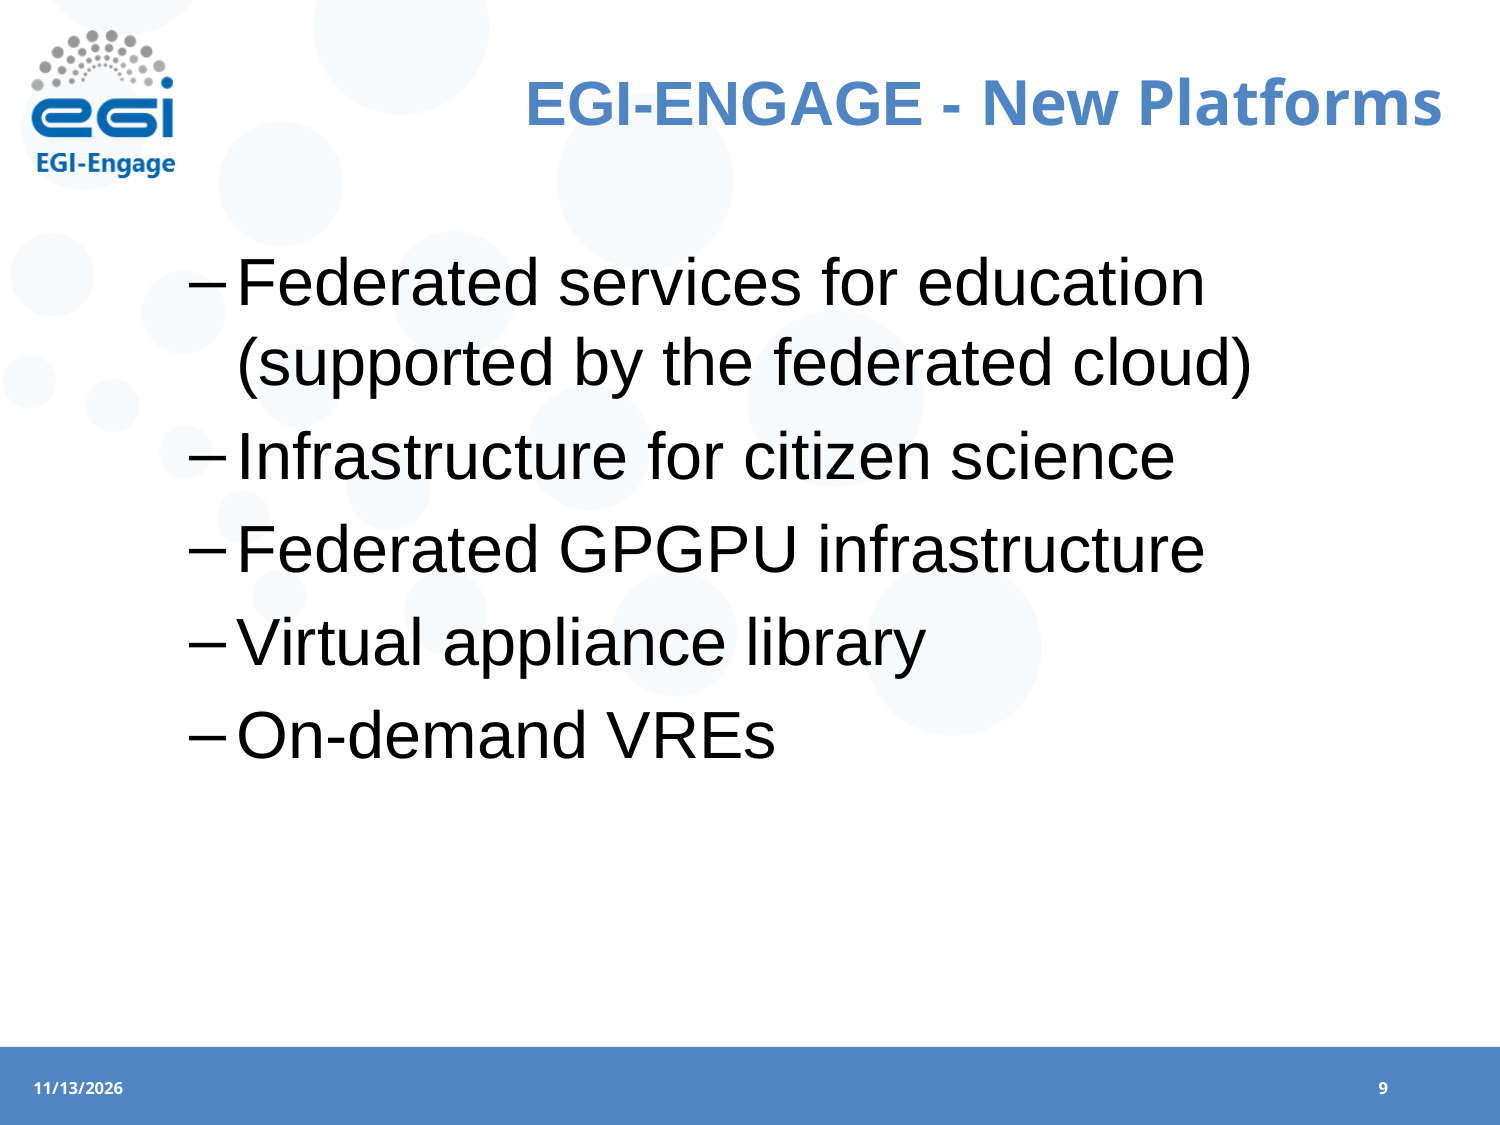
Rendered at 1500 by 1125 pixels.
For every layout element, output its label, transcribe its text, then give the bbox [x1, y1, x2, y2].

title EGI-ENGAGE - New Platforms [253, 30, 1459, 171]
list Federated services for education (supported by the federated cloud) Infrastructure for citizen science Federated GPGPU infrastructure Virtual appliance library On-demand VREs [100, 231, 1425, 975]
picture [3, 0, 1076, 772]
